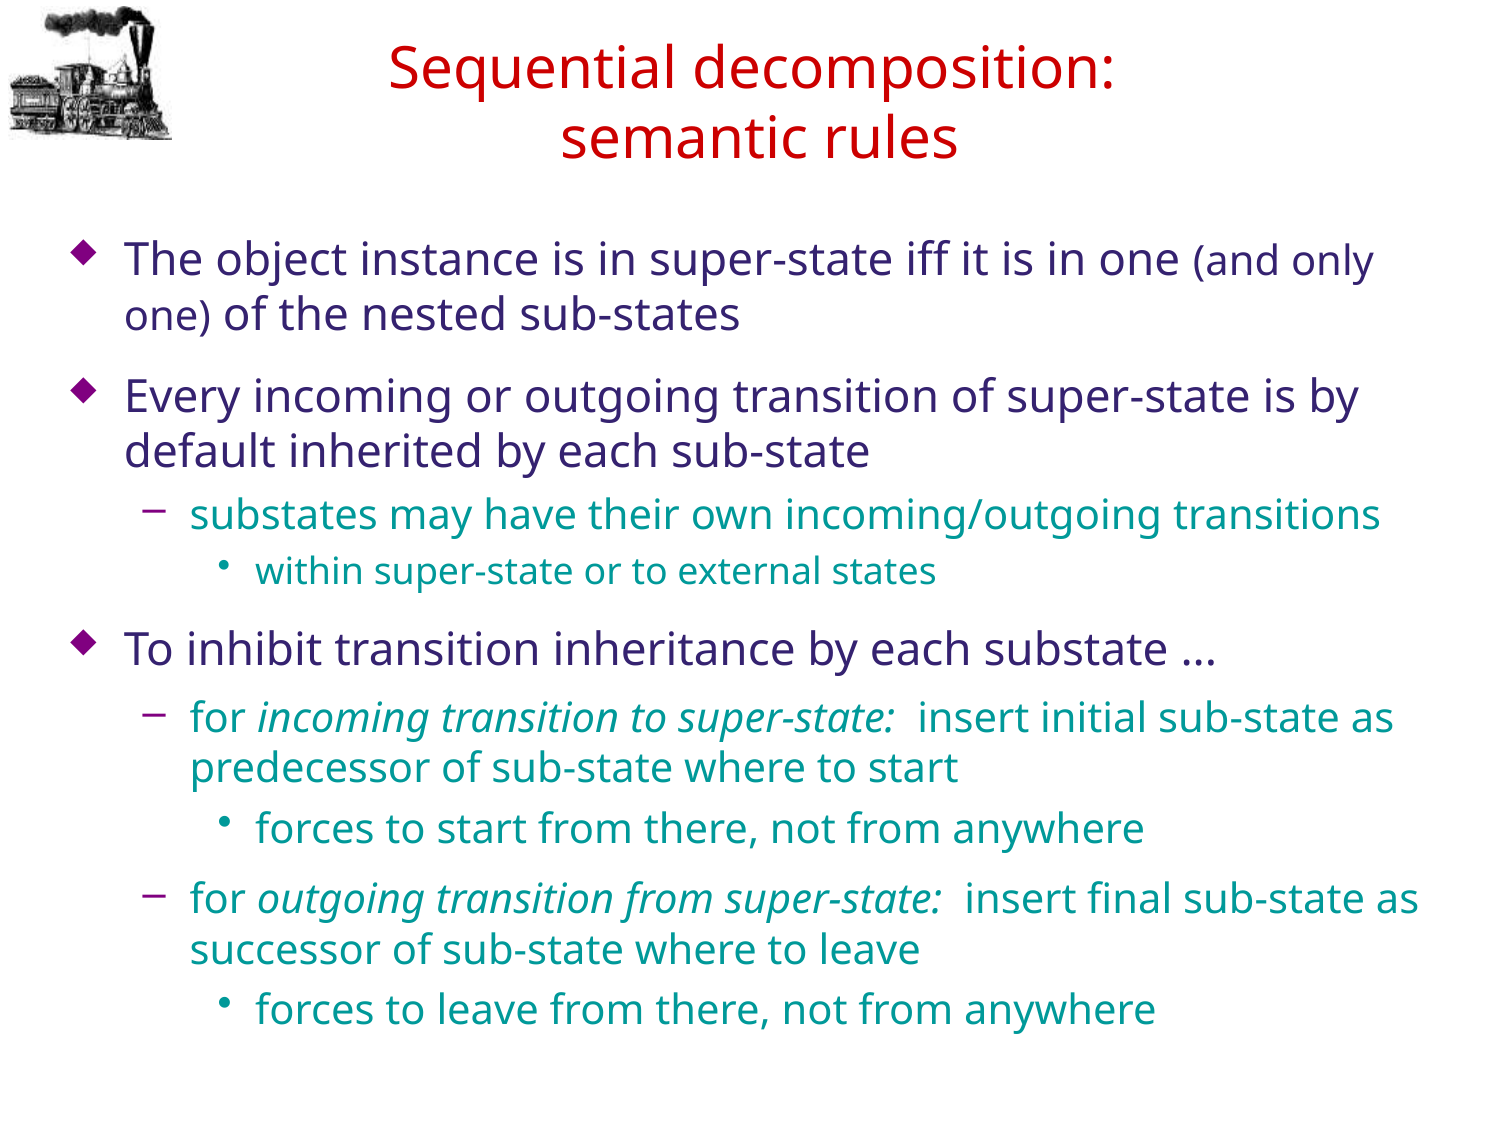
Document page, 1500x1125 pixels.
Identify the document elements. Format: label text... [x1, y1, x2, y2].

list The object instance is in super-state iff it is in one (and only one) of the nested sub-states Every incoming or outgoing transition of super-state is by default inherited by each sub-state substates may have their own incoming/outgoing transitions within super-state or to external states To inhibit transition inheritance by each substate ... for incoming transition to super-state: insert initial sub-state as predecessor of sub-state where to start forces to start from there, not from anywhere for outgoing transition from super-state: insert final sub-state as successor of sub-state where to leave forces to leave from there, not from anywhere [37, 222, 1450, 1040]
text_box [8, 5, 172, 140]
title Sequential decomposition: semantic rules [50, 37, 1470, 163]
